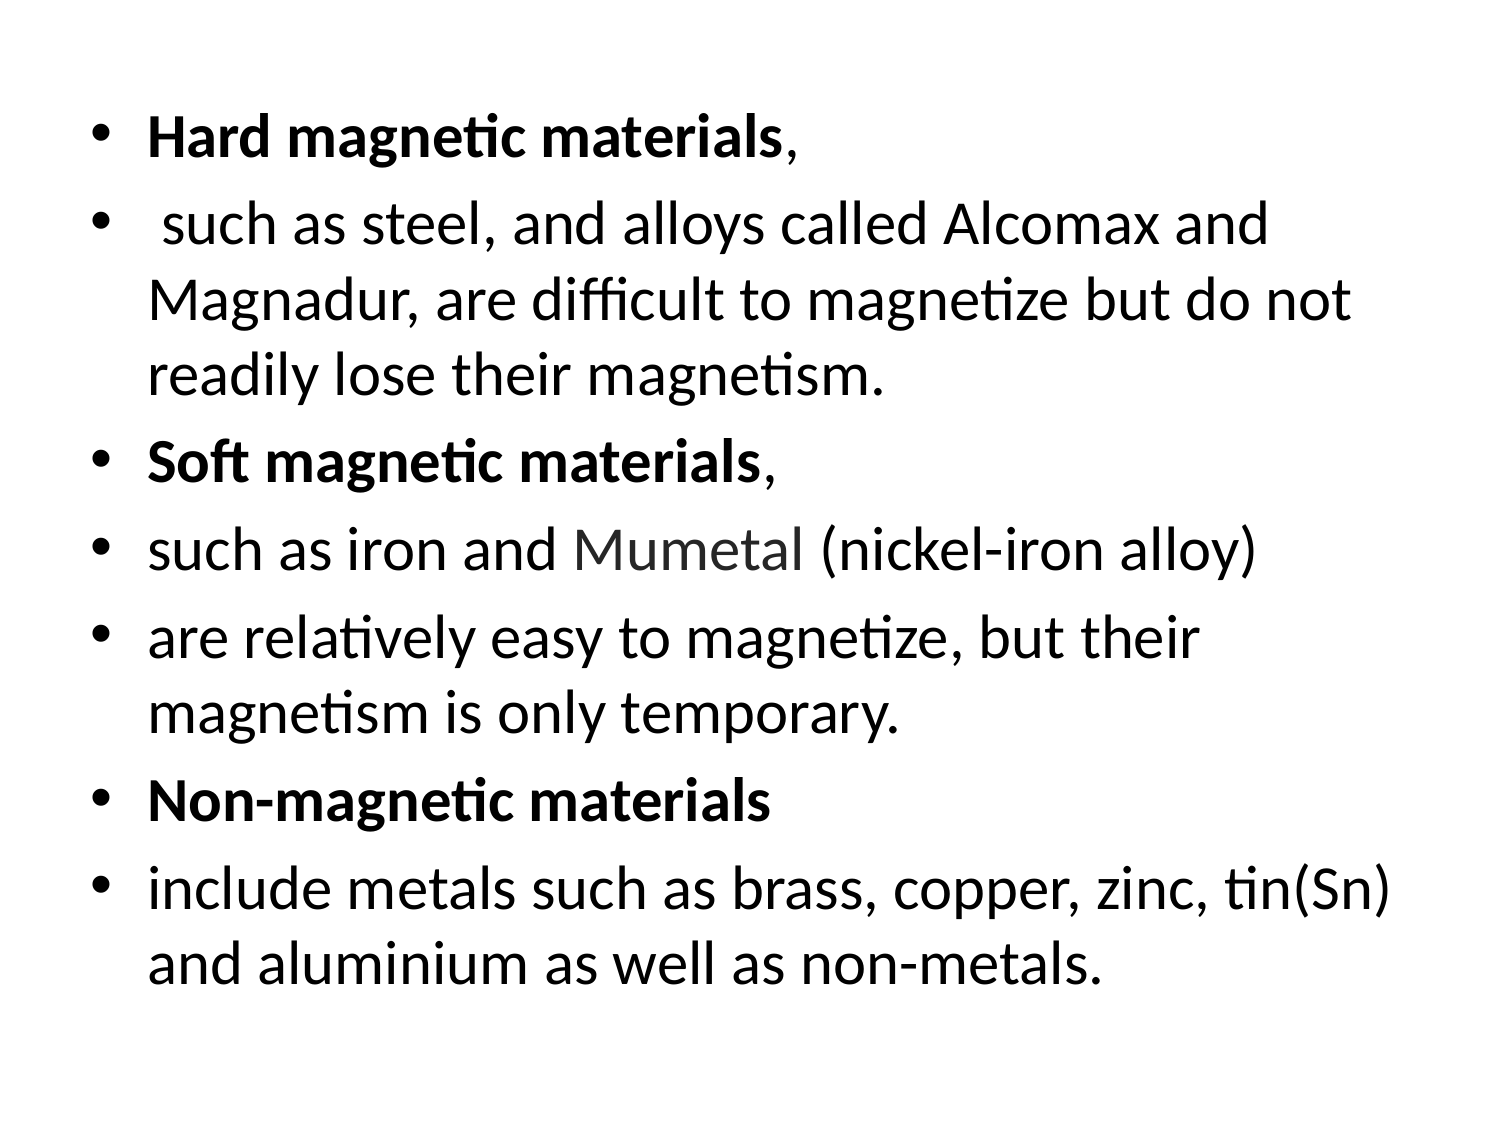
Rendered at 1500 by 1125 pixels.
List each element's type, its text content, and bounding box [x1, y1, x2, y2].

list Hard magnetic materials, such as steel, and alloys called Alcomax and Magnadur, are difficult to magnetize but do not readily lose their magnetism. Soft magnetic materials, such as iron and Mumetal (nickel-iron alloy) are relatively easy to magnetize, but their magnetism is only temporary. Non-magnetic materials include metals such as brass, copper, zinc, tin(Sn) and aluminium as well as non-metals. [75, 86, 1425, 1005]
